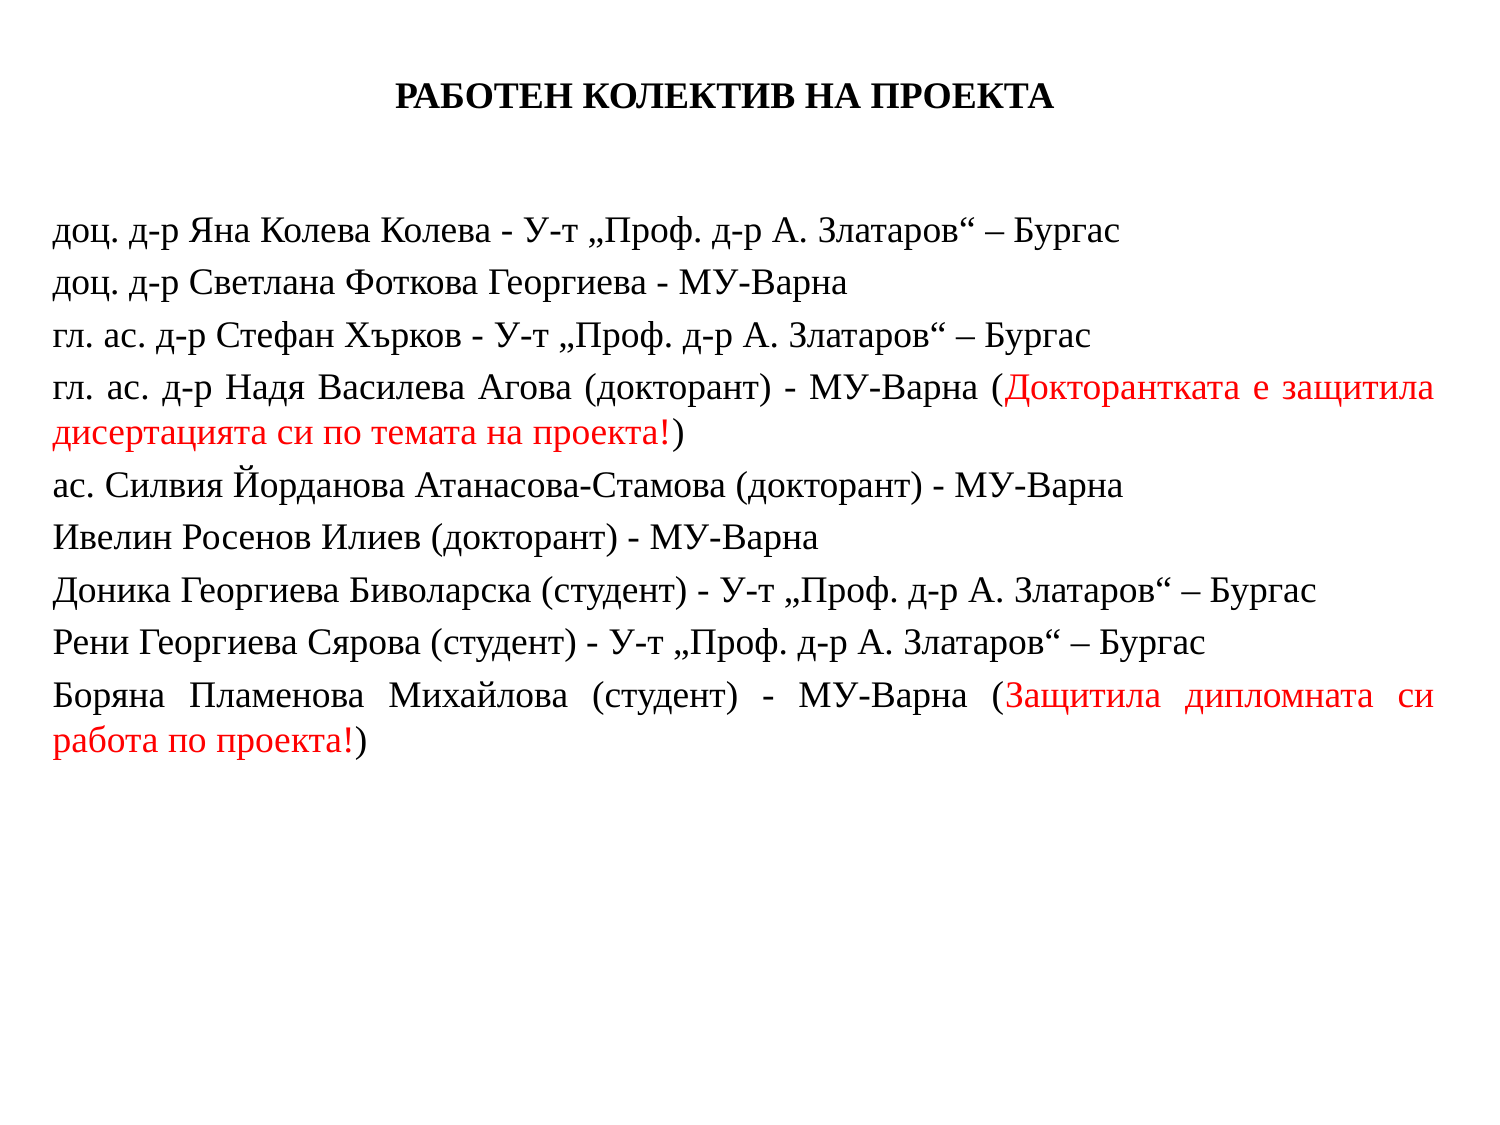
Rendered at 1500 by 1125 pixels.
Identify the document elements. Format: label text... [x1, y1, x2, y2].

subtitle доц. д-р Яна Колева Колева - У-т „Проф. д-р А. Златаров“ – Бургас доц. д-р Светлана Фоткова Георгиева - МУ-Варна гл. ас. д-р Стефан Хърков - У-т „Проф. д-р А. Златаров“ – Бургас гл. ас. д-р Надя Василева Агова (докторант) - МУ-Варна (Докторантката е защитила дисертацията си по темата на проекта!) ас. Силвия Йорданова Атанасова-Стамова (докторант) - МУ-Варна Ивелин Росенов Илиев (докторант) - МУ-Варна Доника Георгиева Биволарска (студент) - У-т „Проф. д-р А. Златаров“ – Бургас Рени Георгиева Сярова (студент) - У-т „Проф. д-р А. Златаров“ – Бургас Боряна Пламенова Михайлова (студент) - МУ-Варна (Защитила дипломната си работа по проекта!) [37, 149, 1450, 1075]
title РАБОТЕН КОЛЕКТИВ НА ПРОЕКТА [87, 37, 1363, 149]
